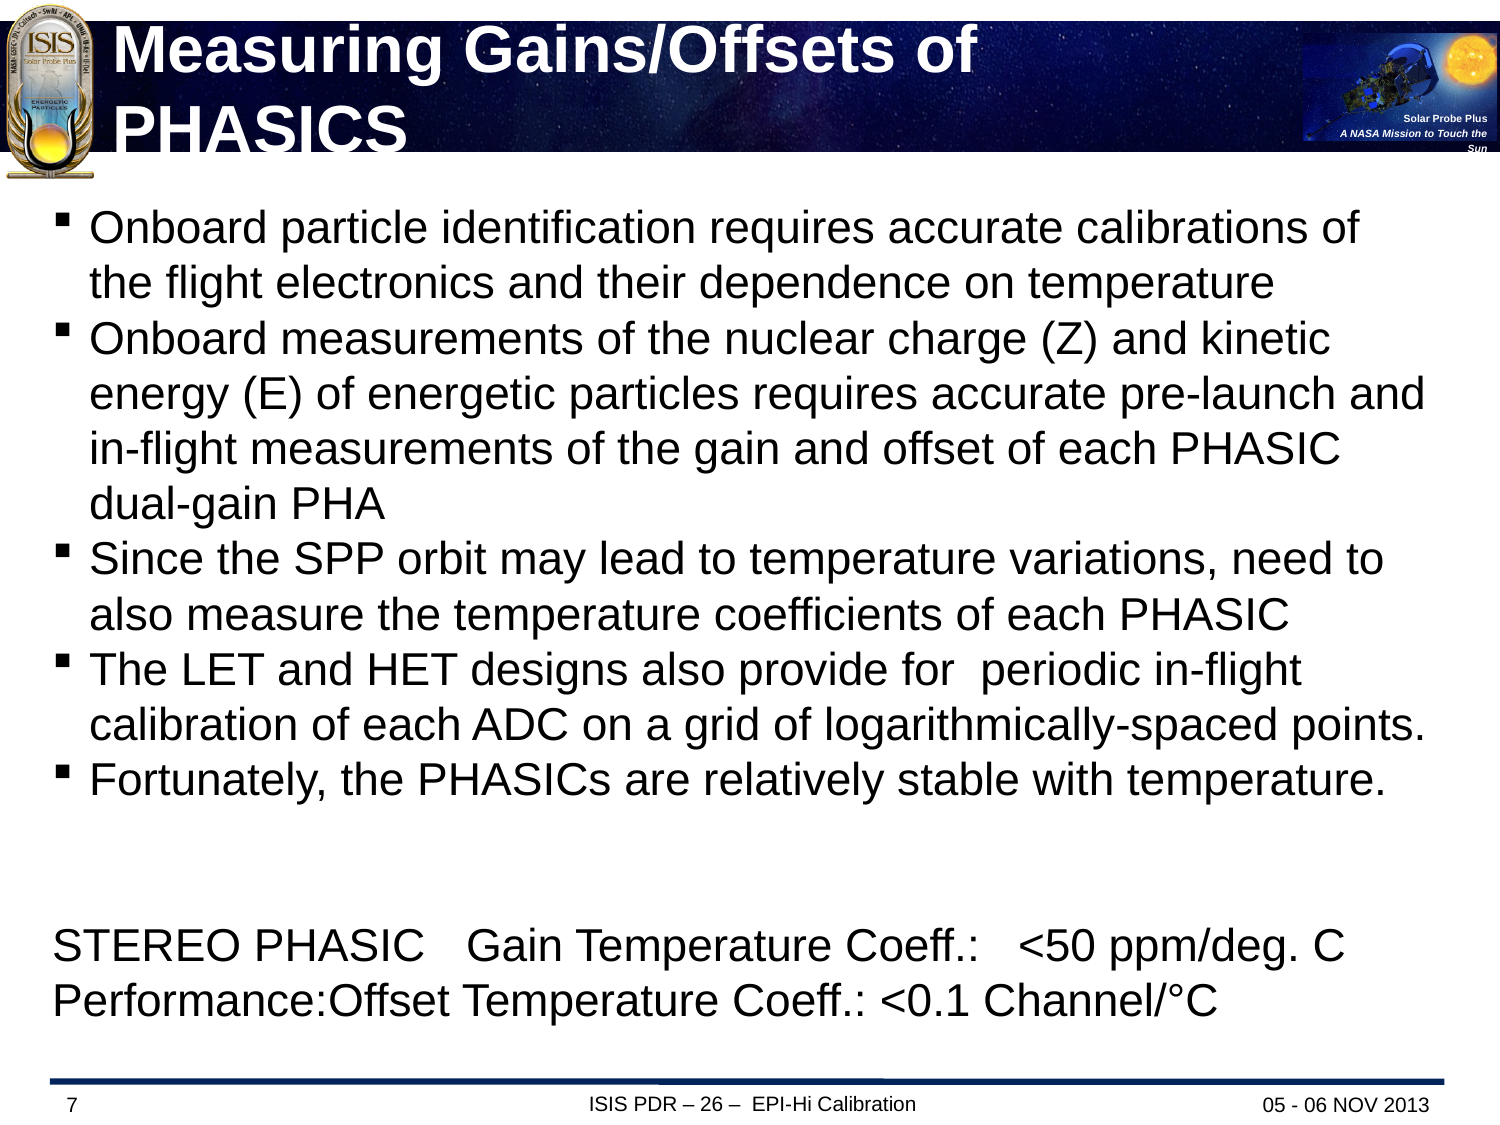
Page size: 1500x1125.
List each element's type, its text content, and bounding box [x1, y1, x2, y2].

list [37, 196, 717, 1065]
list Onboard particle identification requires accurate calibrations of the flight electronics and their dependence on temperature Onboard measurements of the nuclear charge (Z) and kinetic energy (E) of energetic particles requires accurate pre-launch and in-flight measurements of the gain and offset of each PHASIC dual-gain PHA Since the SPP orbit may lead to temperature variations, need to also measure the temperature coefficients of each PHASIC The LET and HET designs also provide for periodic in-flight calibration of each ADC on a grid of logarithmically-spaced points. Fortunately, the PHASICs are relatively stable with temperature. STEREO PHASIC Gain Temperature Coeff.: <50 ppm/deg. C Performance: Offset Temperature Coeff.: <0.1 Channel/°C [51, 197, 1431, 1066]
title Measuring Gains/Offsets of PHASICS [111, 30, 1294, 142]
picture [0, 1, 1500, 180]
